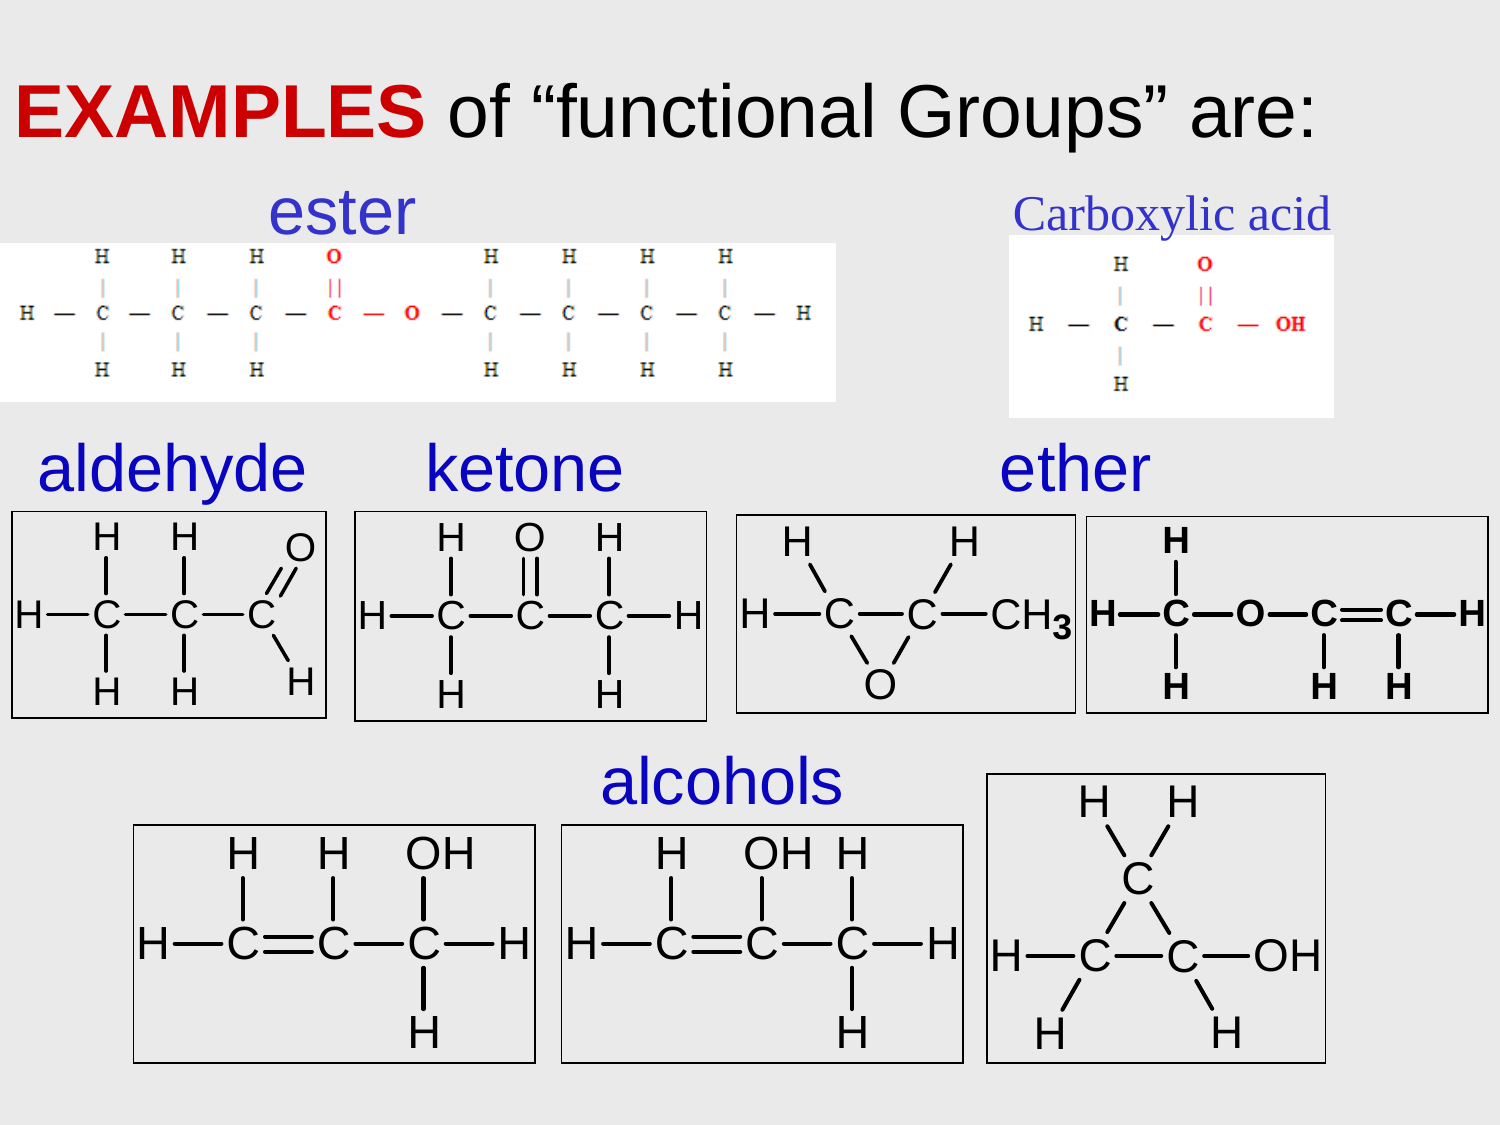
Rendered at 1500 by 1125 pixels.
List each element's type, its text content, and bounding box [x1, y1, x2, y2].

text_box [998, 172, 1365, 418]
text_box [0, 160, 836, 402]
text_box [355, 424, 706, 720]
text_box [12, 424, 325, 718]
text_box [737, 424, 1488, 713]
text_box EXAMPLES of “functional Groups” are: [0, 54, 1450, 179]
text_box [134, 737, 1325, 1063]
